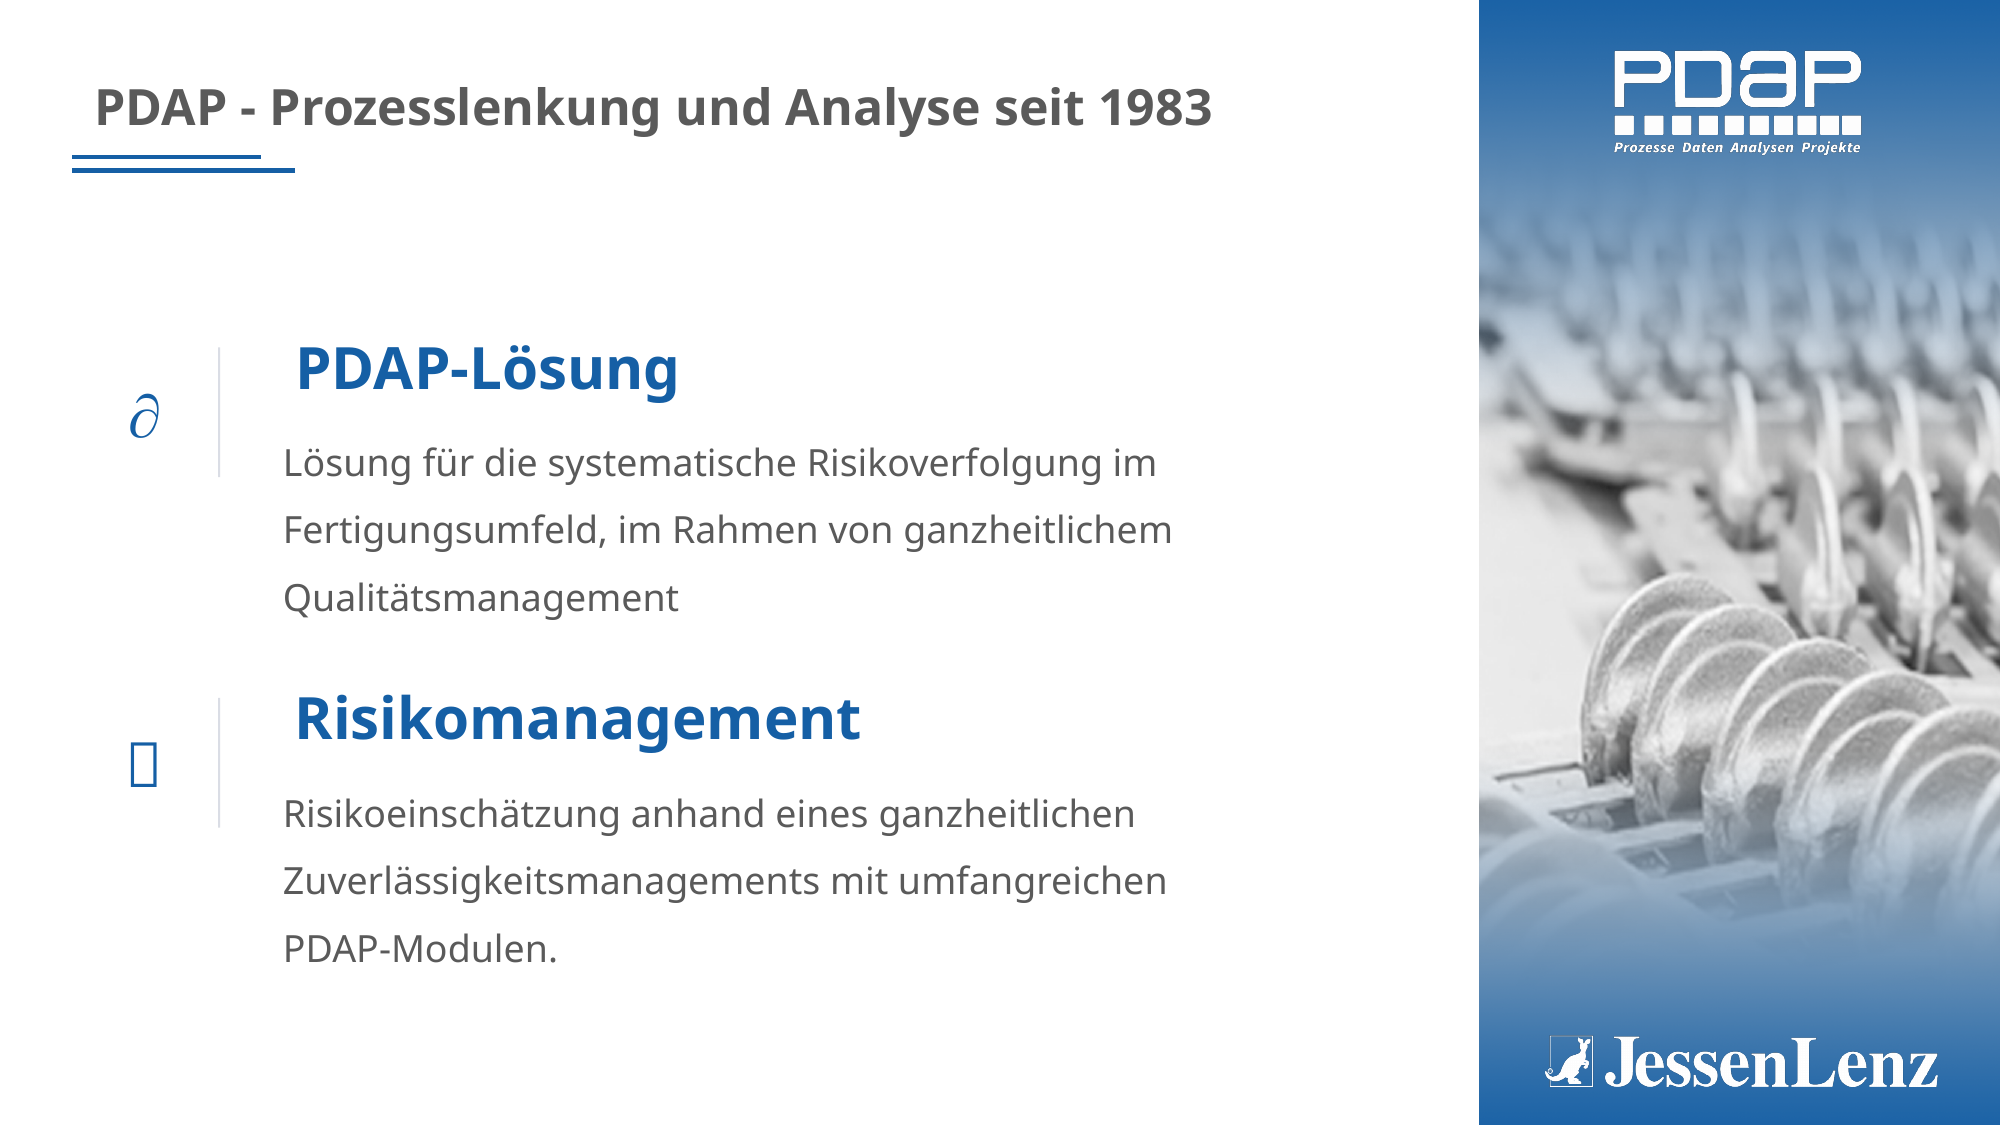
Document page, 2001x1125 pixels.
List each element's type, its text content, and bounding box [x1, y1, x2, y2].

picture [1479, 0, 2000, 1125]
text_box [98, 325, 1404, 616]
text_box PDAP - Prozesslenkung und Analyse seit 1983 [89, 70, 1218, 140]
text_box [98, 676, 1266, 967]
